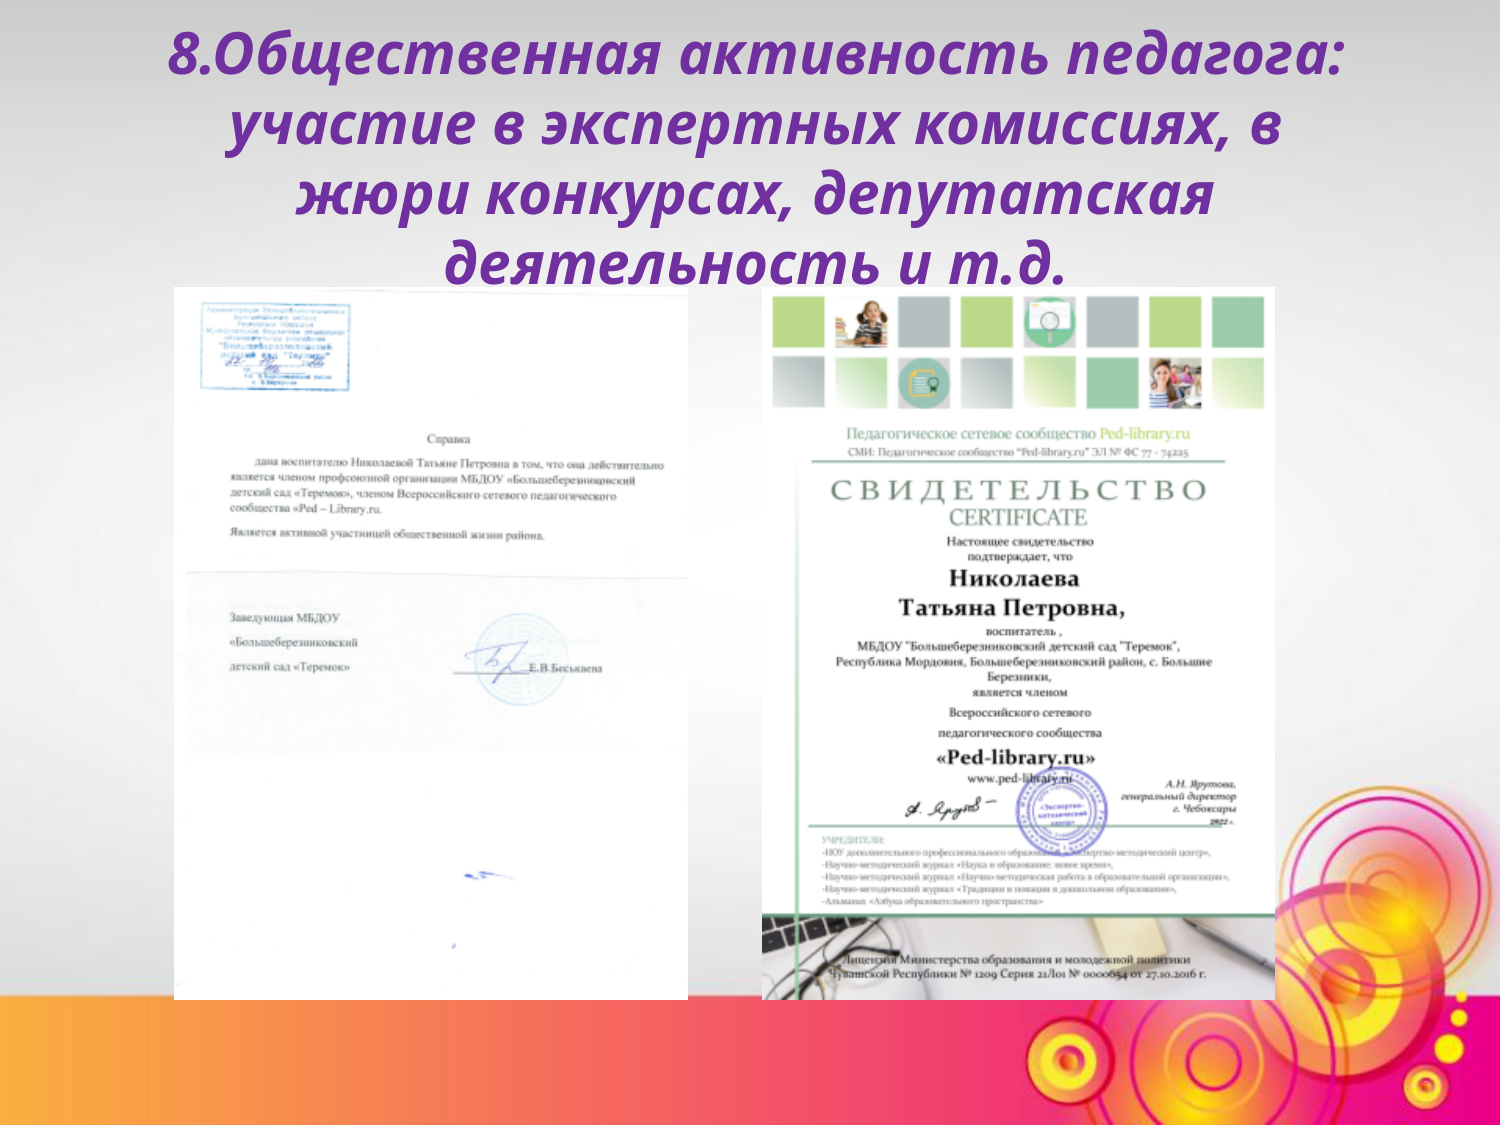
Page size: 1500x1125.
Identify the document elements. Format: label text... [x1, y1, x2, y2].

title 8.Общественная активность педагога: участие в экспертных комиссиях, в жюри конкурсах, депутатская деятельность и т.д. [124, 37, 1388, 276]
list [174, 287, 688, 1001]
picture [0, 0, 1500, 1125]
